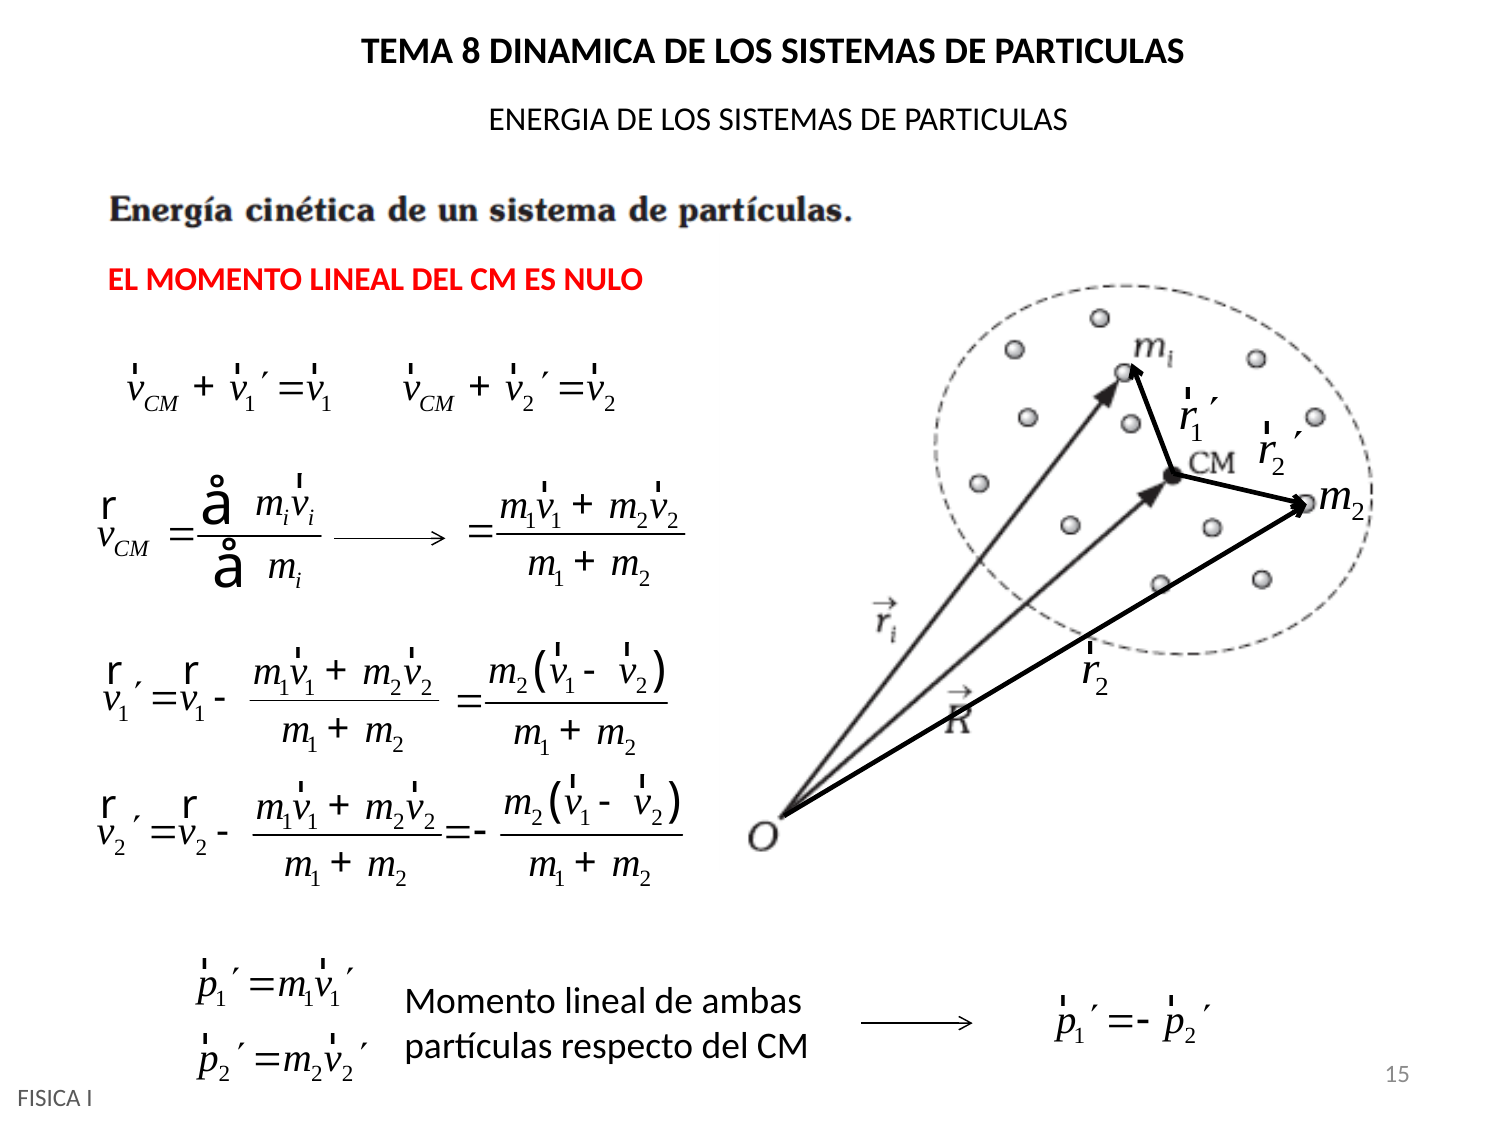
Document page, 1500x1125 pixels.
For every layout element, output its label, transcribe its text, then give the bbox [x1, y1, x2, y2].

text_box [460, 480, 692, 592]
footer FISICA I [0, 1068, 111, 1125]
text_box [98, 647, 443, 759]
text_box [437, 774, 690, 893]
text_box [188, 958, 357, 1015]
text_box EL MOMENTO LINEAL DEL CM ES NULO [93, 249, 712, 305]
picture [102, 191, 854, 234]
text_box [717, 233, 1400, 871]
title TEMA 8 DINAMICA DE LOS SISTEMAS DE PARTICULAS [135, 7, 1411, 90]
slide_number 15 [1074, 1042, 1425, 1103]
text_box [122, 362, 337, 419]
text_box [92, 473, 327, 600]
subtitle ENERGIA DE LOS SISTEMAS DE PARTICULAS [253, 90, 1304, 149]
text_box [188, 1033, 371, 1090]
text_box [448, 642, 673, 762]
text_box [1046, 995, 1213, 1051]
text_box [398, 362, 620, 419]
text_box Momento lineal de ambas partículas respecto del CM [389, 968, 844, 1073]
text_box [92, 781, 432, 893]
